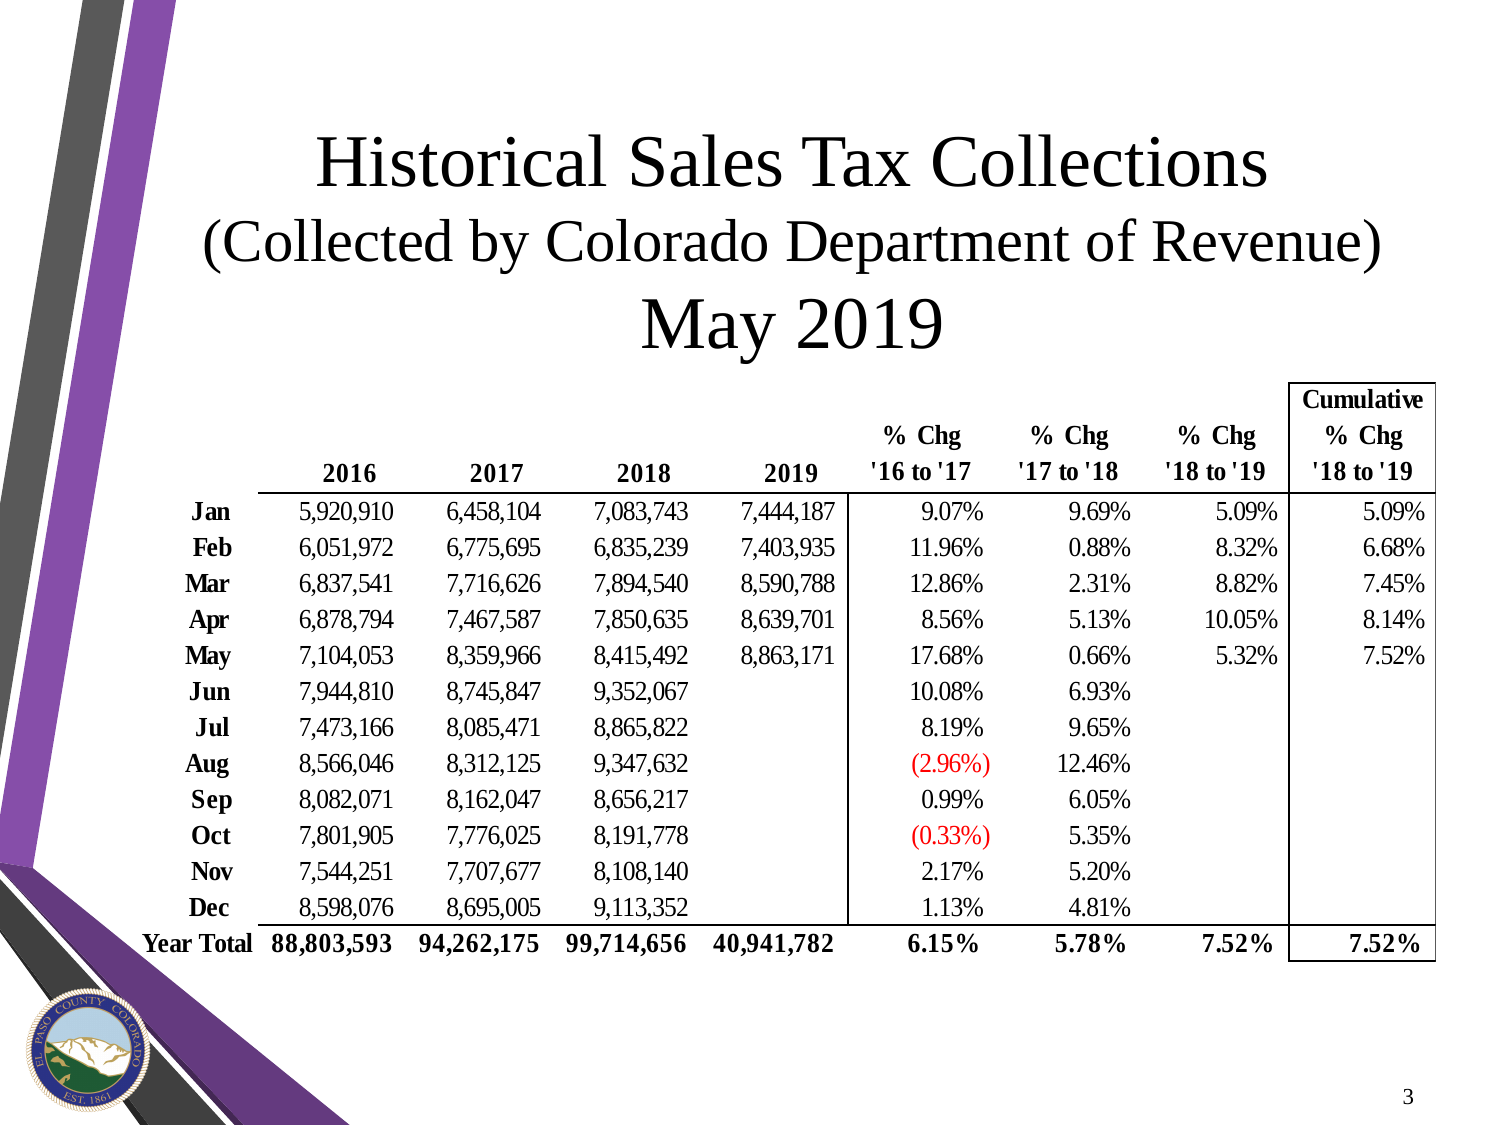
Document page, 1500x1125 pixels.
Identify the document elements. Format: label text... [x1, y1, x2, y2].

picture [24, 987, 152, 1113]
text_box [112, 324, 1438, 1001]
title Historical Sales Tax Collections (Collected by Colorado Department of Revenue) May 2019 [161, 75, 1425, 324]
slide_number 3 [1387, 1065, 1425, 1125]
